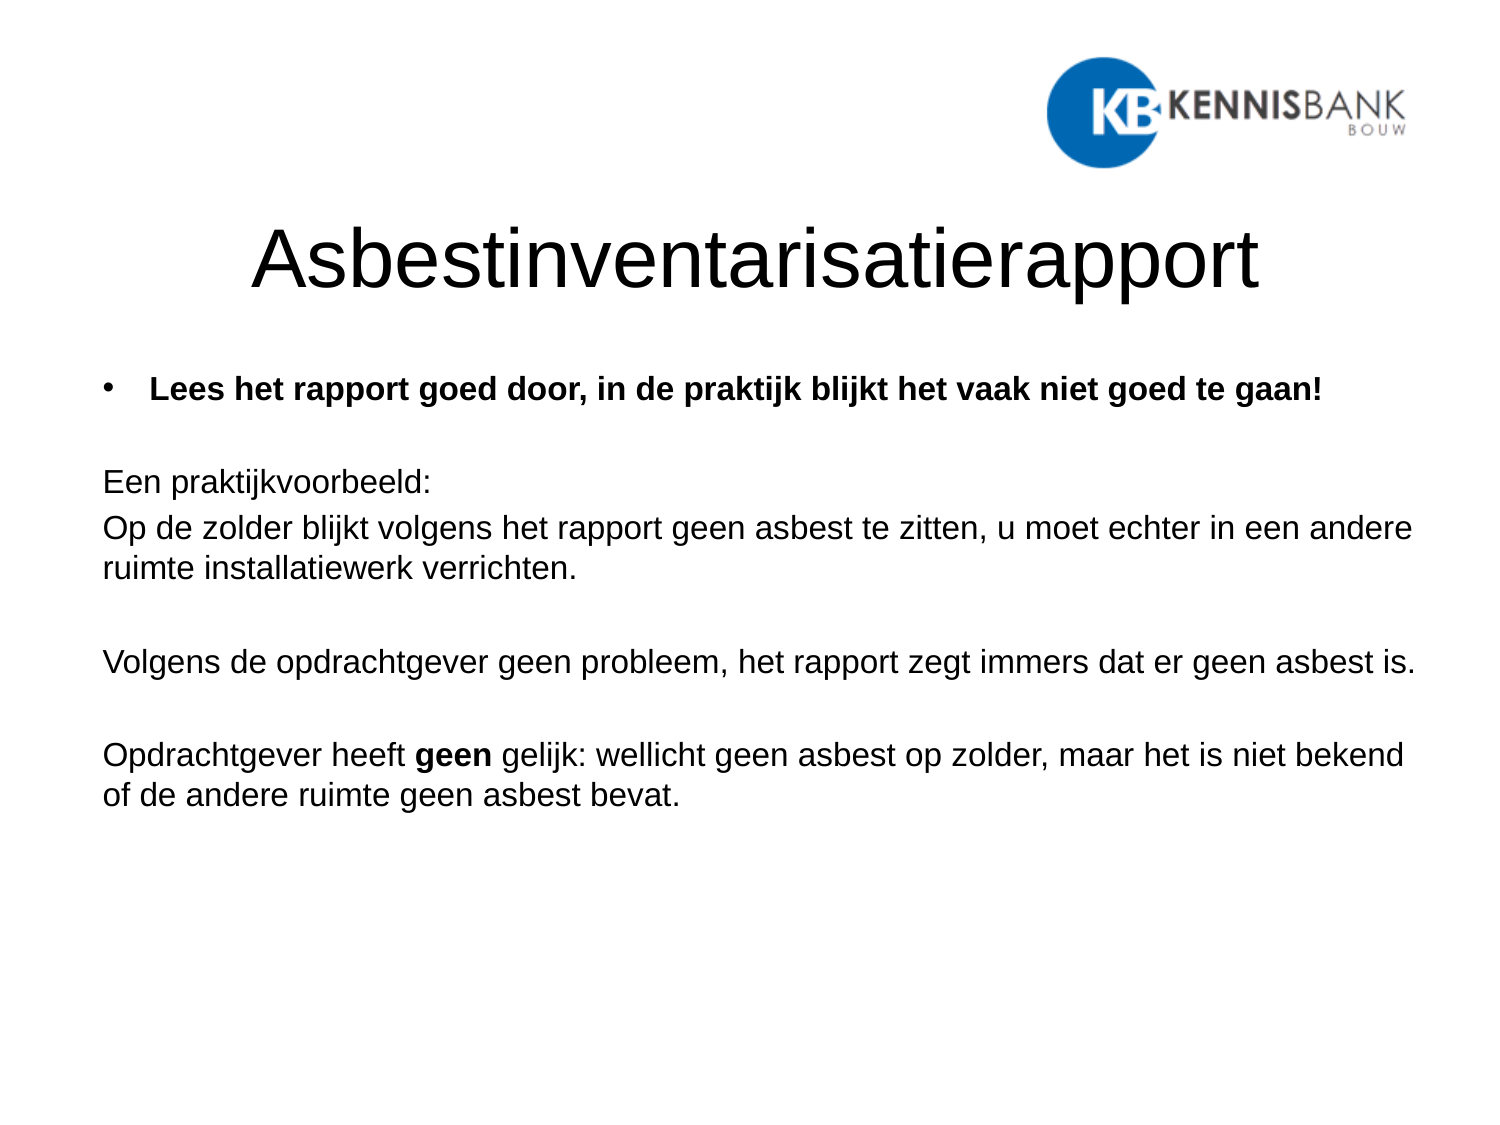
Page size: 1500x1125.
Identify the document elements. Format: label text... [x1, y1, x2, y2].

list Lees het rapport goed door, in de praktijk blijkt het vaak niet goed te gaan! Een praktijkvoorbeeld: Op de zolder blijkt volgens het rapport geen asbest te zitten, u moet echter in een andere ruimte installatiewerk verrichten. Volgens de opdrachtgever geen probleem, het rapport zegt immers dat er geen asbest is. Opdrachtgever heeft geen gelijk: wellicht geen asbest op zolder, maar het is niet bekend of de andere ruimte geen asbest bevat. [87, 302, 1438, 1046]
picture [1044, 54, 1410, 172]
title Asbestinventarisatierapport [80, 160, 1432, 349]
